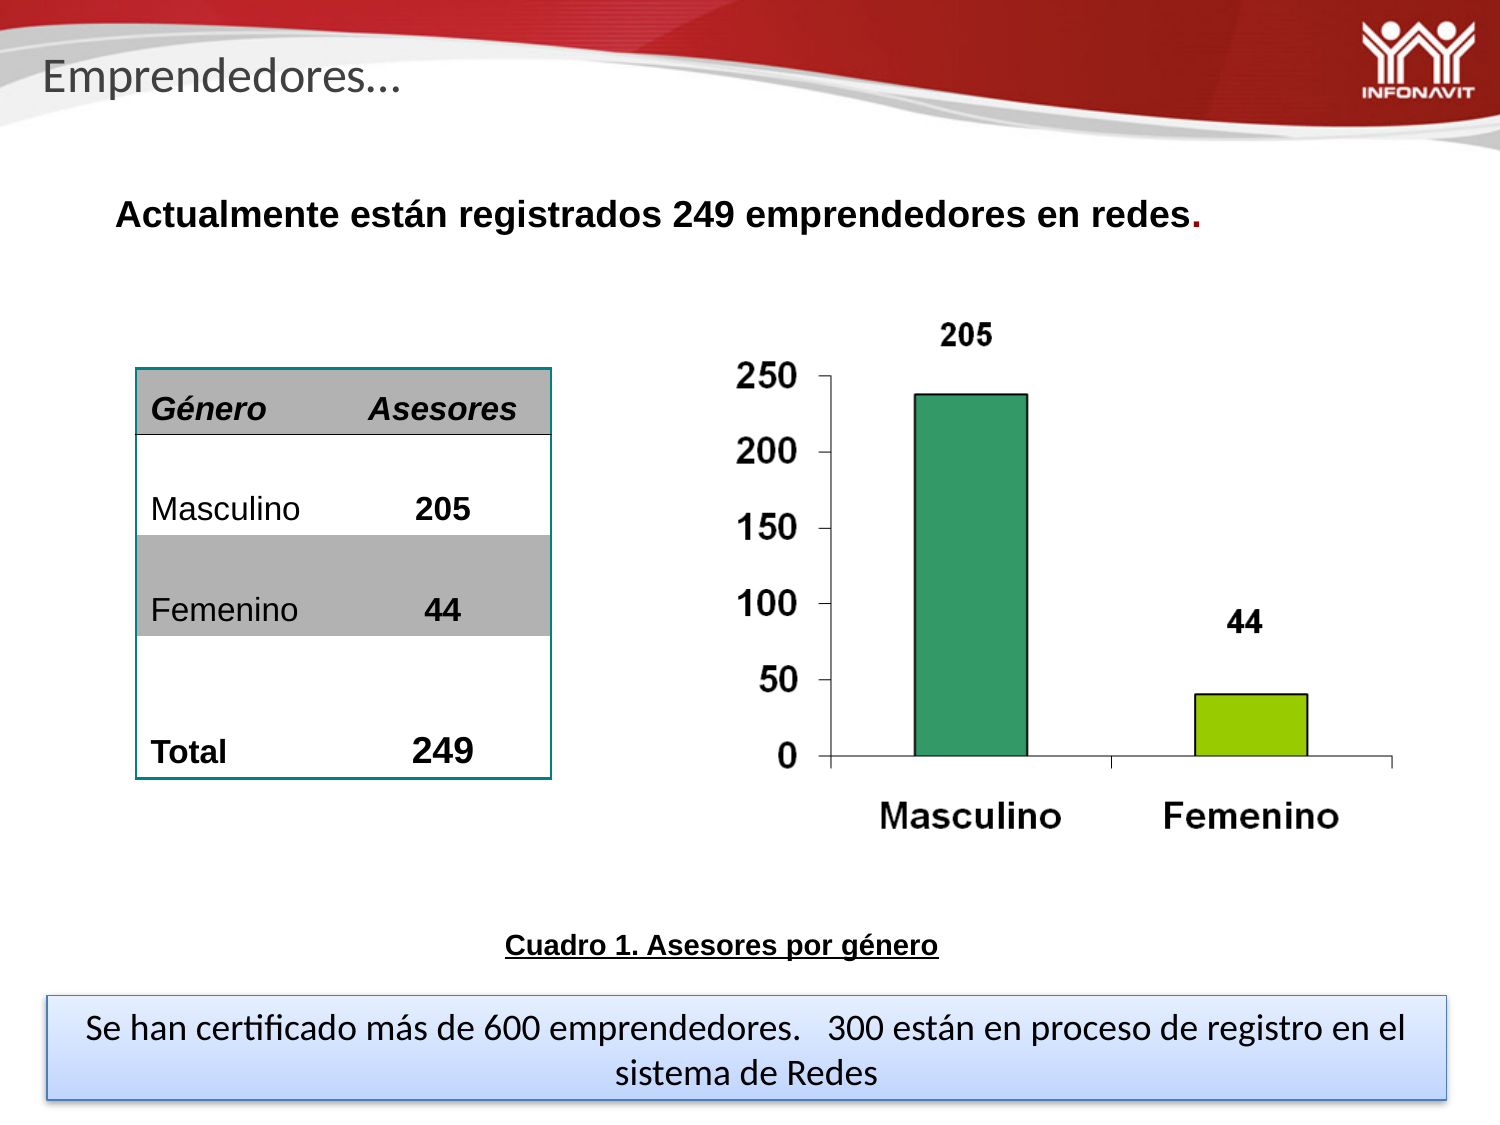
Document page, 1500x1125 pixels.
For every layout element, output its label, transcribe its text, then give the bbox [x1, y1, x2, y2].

table_cell 205 [335, 435, 550, 535]
table_header Género [137, 370, 335, 434]
table_cell Total [137, 636, 335, 777]
text_box Actualmente están registrados 249 emprendedores en redes. [100, 187, 1436, 243]
table_cell 44 [335, 535, 550, 636]
table_cell Masculino [137, 435, 335, 535]
text_box Emprendedores… [28, 35, 762, 164]
table_cell Femenino [137, 535, 335, 636]
picture [0, 0, 1500, 1125]
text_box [584, 257, 1500, 920]
table_header Asesores [335, 370, 550, 434]
table_cell 249 [335, 636, 550, 777]
text_box Cuadro 1. Asesores por género [490, 919, 1097, 969]
text_box Se han certificado más de 600 emprendedores. 300 están en proceso de registro en el sistema de Redes [46, 995, 1447, 1101]
